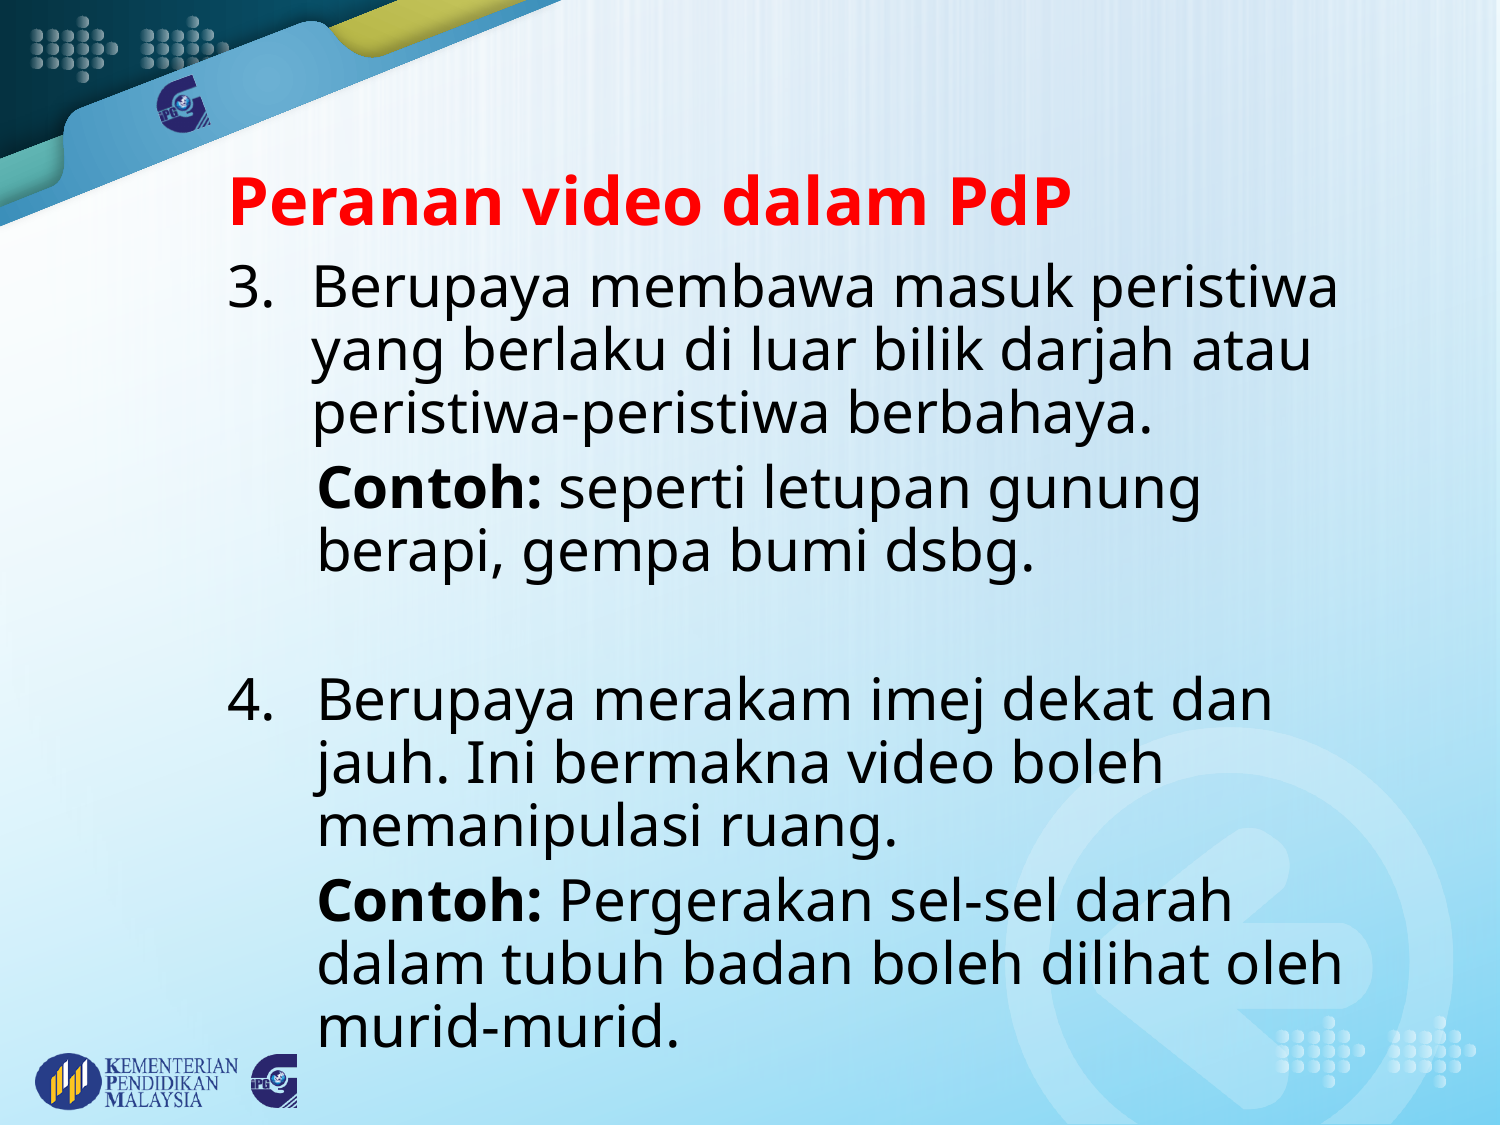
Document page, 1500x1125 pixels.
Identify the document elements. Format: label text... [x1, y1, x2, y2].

list Berupaya membawa masuk peristiwa yang berlaku di luar bilik darjah atau peristiwa-peristiwa berbahaya. Contoh: seperti letupan gunung berapi, gempa bumi dsbg. Berupaya merakam imej dekat dan jauh. Ini bermakna video boleh memanipulasi ruang. Contoh: Pergerakan sel-sel darah dalam tubuh badan boleh dilihat oleh murid-murid. [212, 249, 1406, 969]
picture [150, 75, 210, 139]
picture [251, 1054, 297, 1108]
picture [35, 1053, 238, 1113]
title Peranan video dalam PdP [212, 151, 1374, 223]
